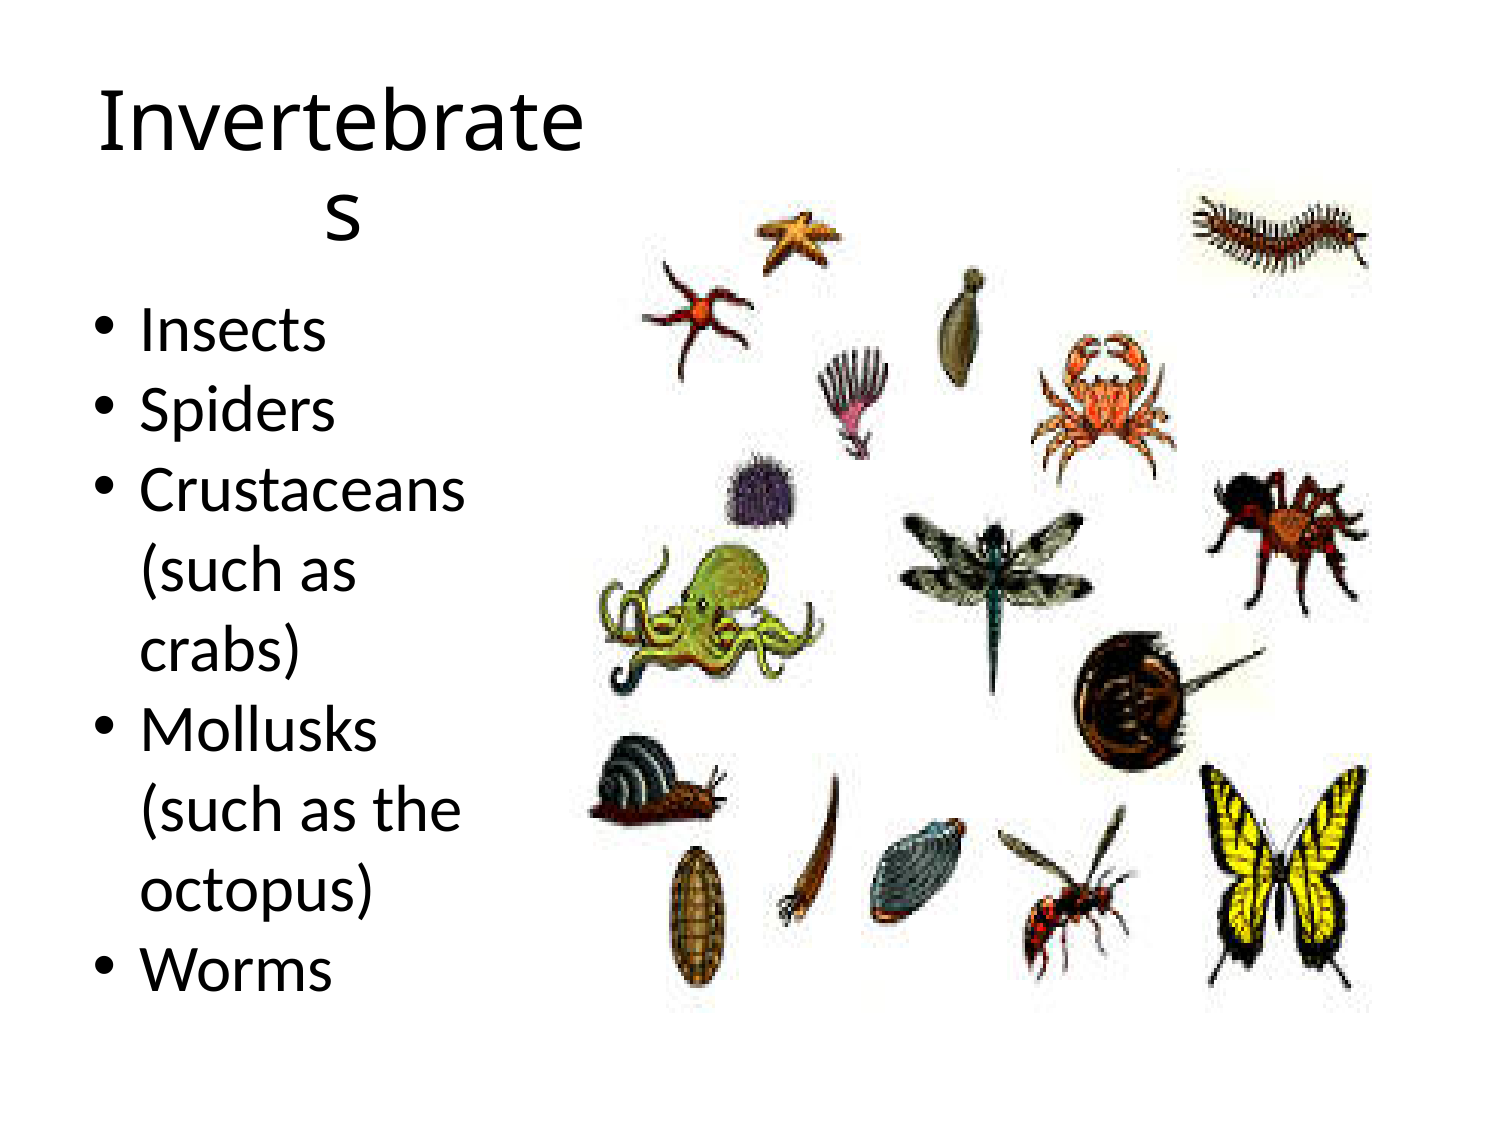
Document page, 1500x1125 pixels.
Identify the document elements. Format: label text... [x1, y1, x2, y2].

text_box Insects Spiders Crustaceans (such as crabs) Mollusks (such as the octopus) Worms [77, 277, 524, 1092]
picture [569, 168, 1397, 1013]
title Invertebrates [77, 59, 609, 278]
